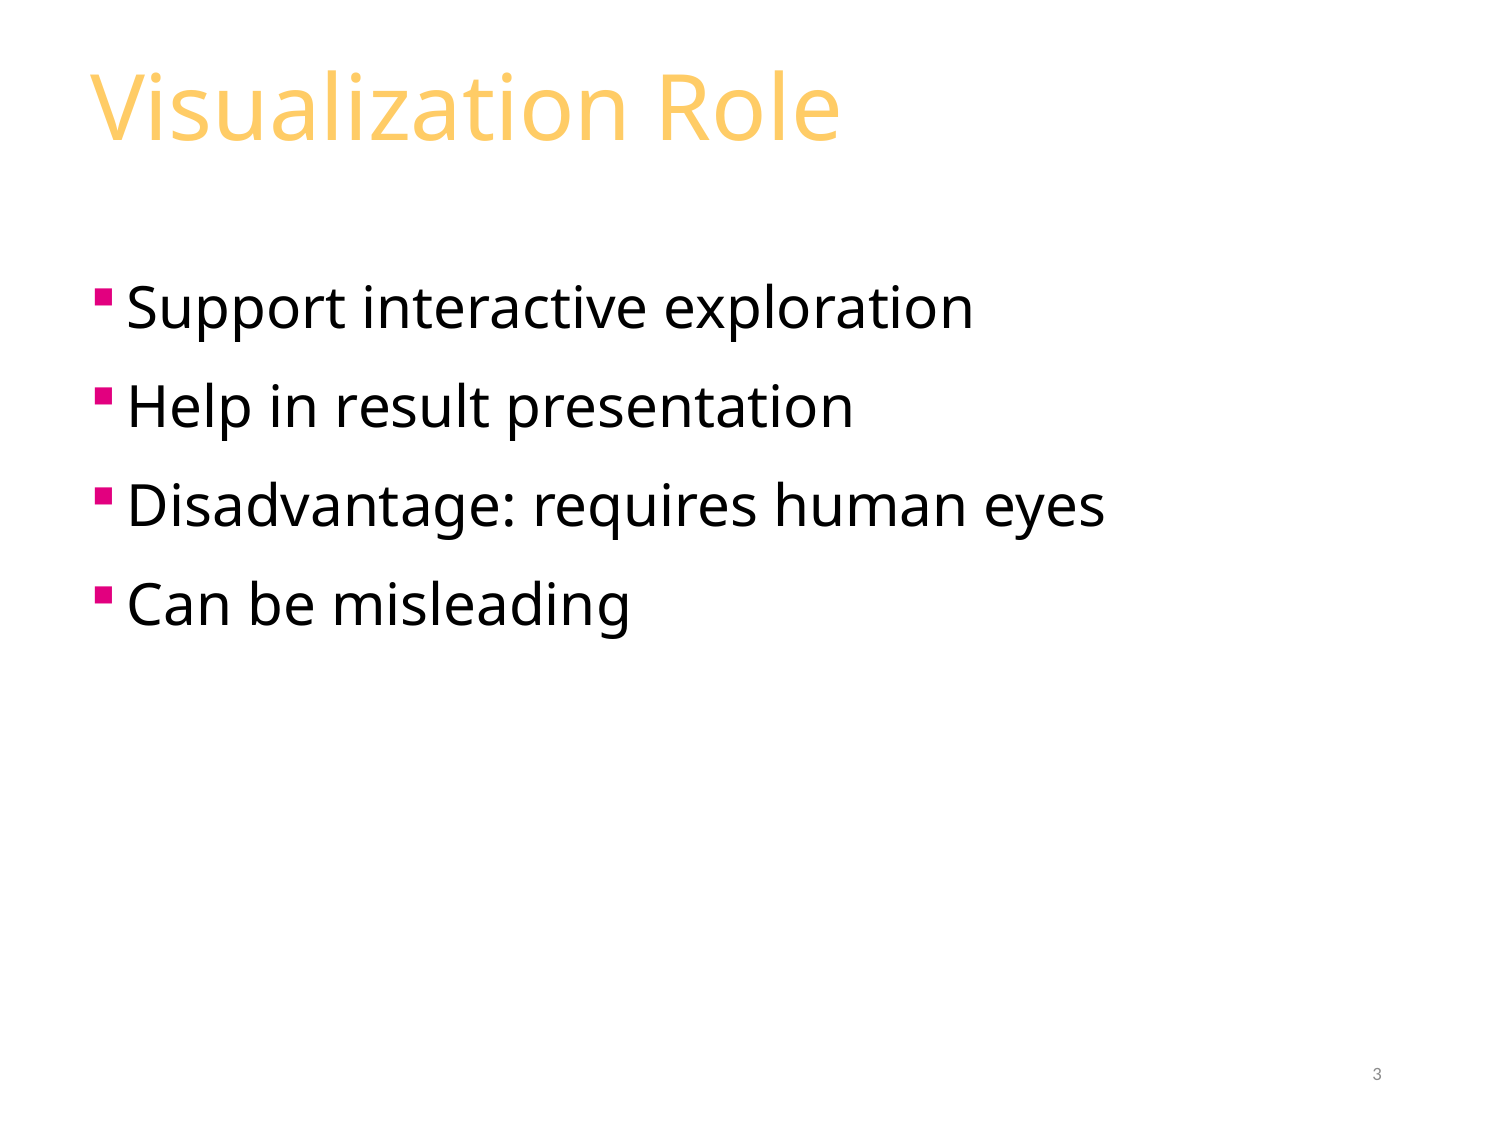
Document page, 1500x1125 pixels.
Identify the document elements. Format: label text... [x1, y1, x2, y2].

title Visualization Role [75, 37, 1438, 188]
list Support interactive exploration Help in result presentation Disadvantage: requires human eyes Can be misleading [75, 262, 1438, 1038]
text_box 3 [1059, 1042, 1397, 1103]
